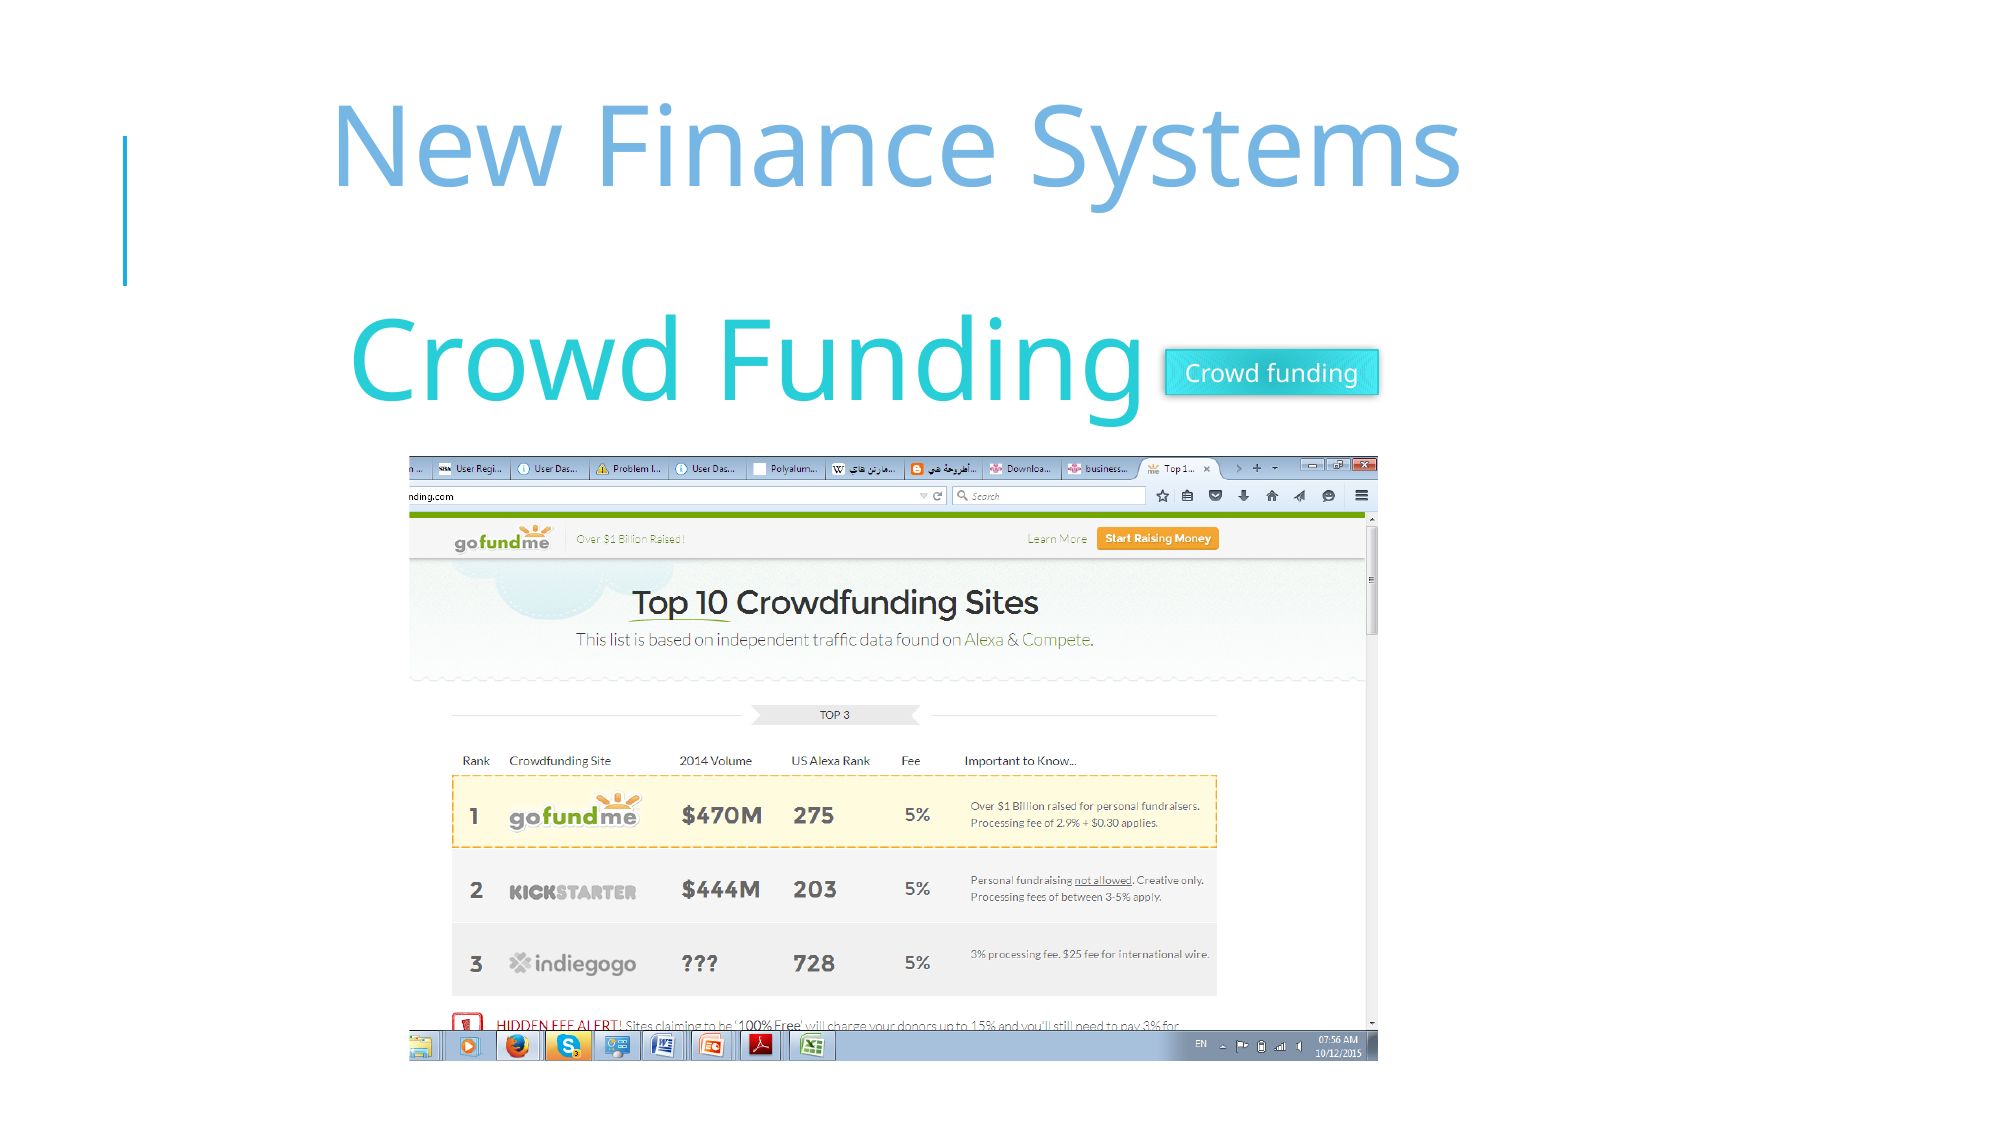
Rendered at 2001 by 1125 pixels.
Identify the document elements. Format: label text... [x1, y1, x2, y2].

text_box Crowd funding [1194, 349, 1379, 395]
text_box New Finance Systems [313, 66, 1510, 217]
text_box Crowd Funding [332, 281, 1194, 431]
picture [409, 455, 1379, 1061]
